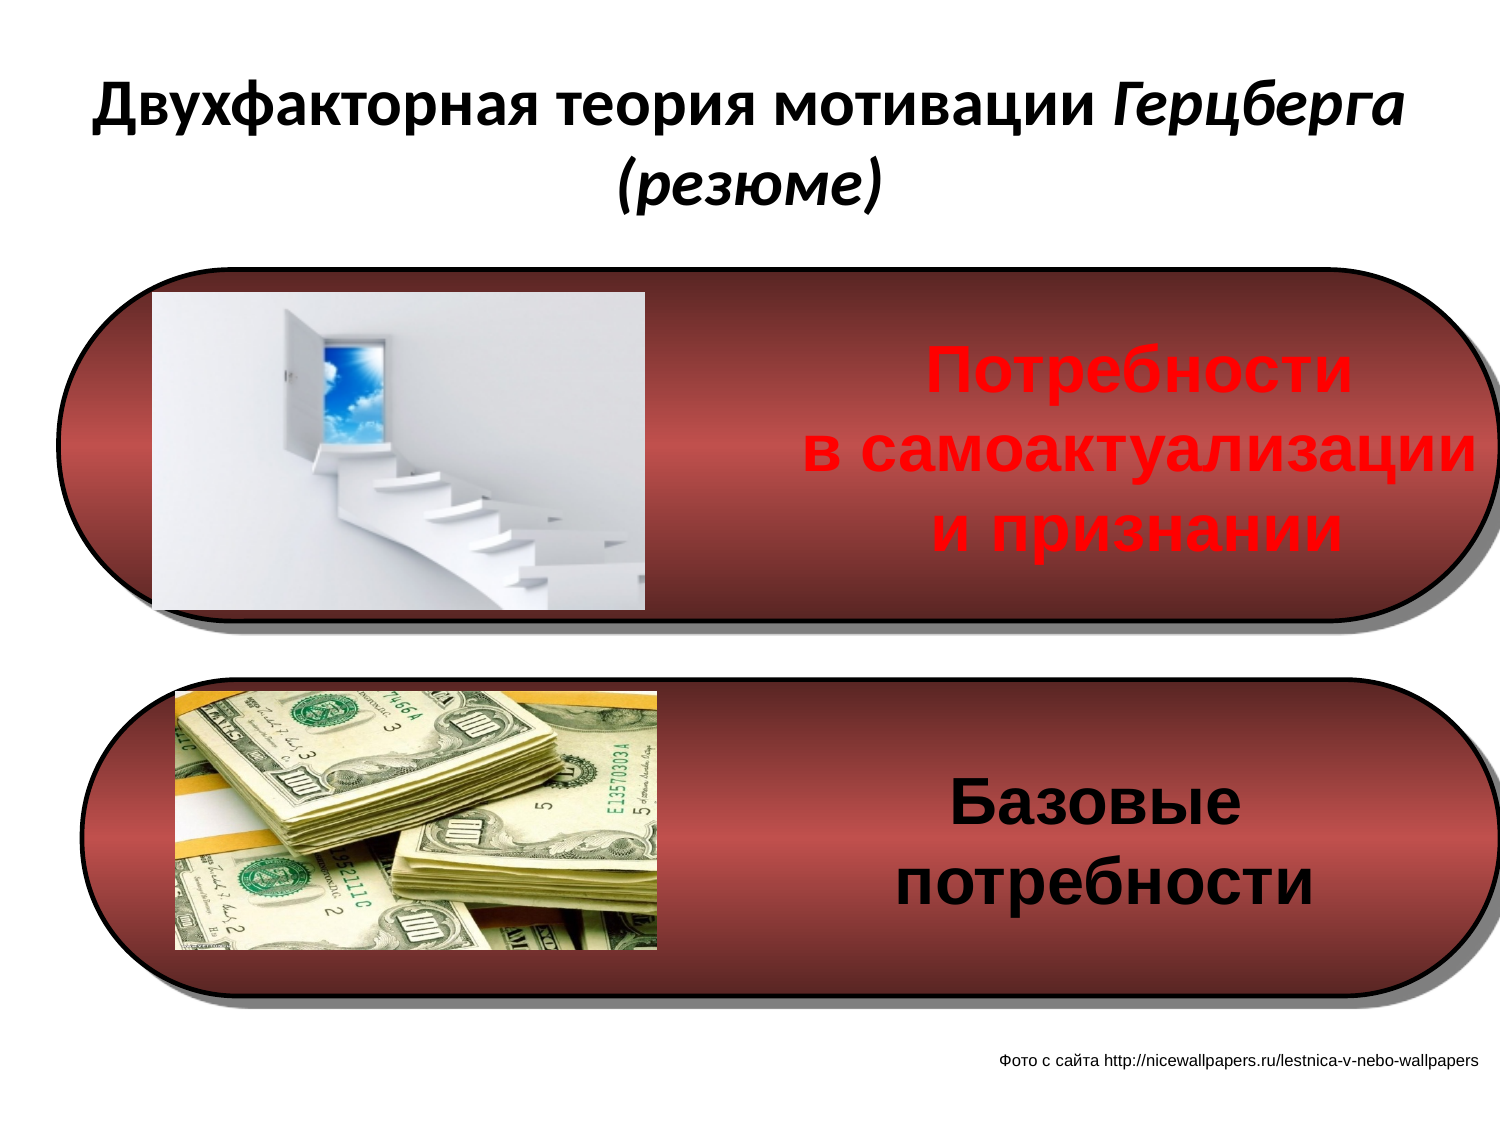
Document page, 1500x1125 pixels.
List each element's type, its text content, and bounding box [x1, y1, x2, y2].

title Двухфакторная теория мотивации Герцберга (резюме) [75, 45, 1425, 212]
picture [175, 691, 657, 950]
text_box Фото с сайта http://nicewallpapers.ru/lestnica-v-nebo-wallpapers [984, 1042, 1500, 1078]
picture [152, 292, 645, 611]
text_box Базовые потребности [82, 679, 1500, 997]
text_box Потребности в самоактуализации и признании [58, 269, 1500, 622]
list [23, 212, 1465, 1005]
